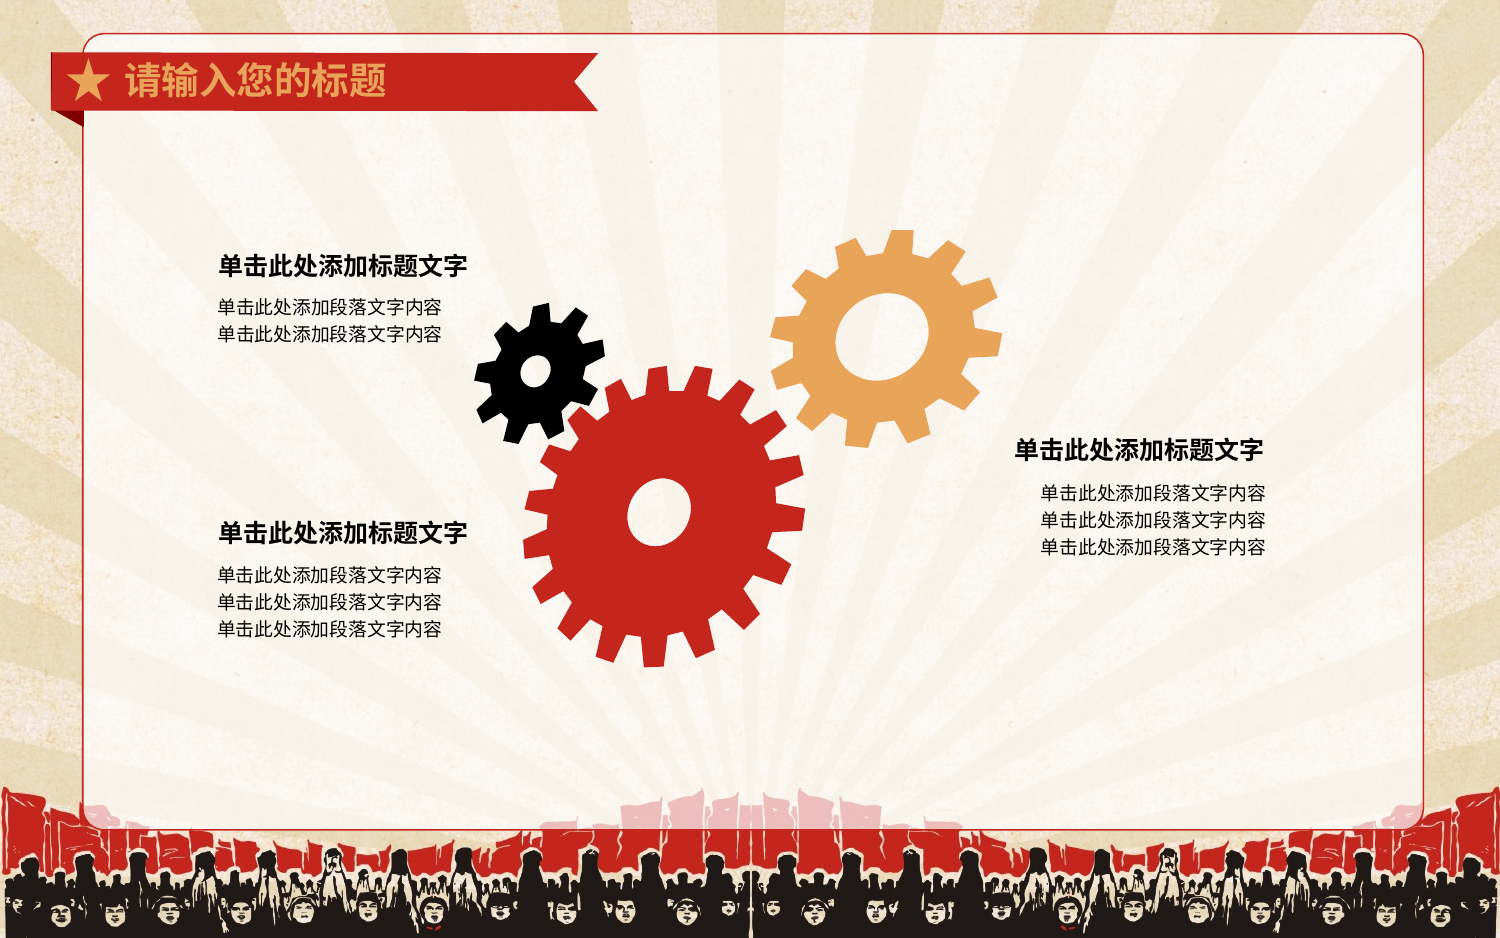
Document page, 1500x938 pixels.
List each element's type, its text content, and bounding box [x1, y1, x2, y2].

text_box [82, 33, 1424, 830]
text_box 单击此处添加标题文字 [206, 512, 481, 554]
text_box 单击此处添加标题文字 [206, 244, 481, 287]
text_box [474, 302, 605, 444]
text_box 请输入您的标题 [112, 51, 516, 109]
text_box [255, 196, 1295, 666]
text_box 单击此处添加标题文字 [1002, 428, 1277, 471]
text_box [523, 365, 806, 668]
picture [0, 0, 1500, 938]
text_box [55, 111, 84, 128]
text_box 单击此处添加段落文字内容 单击此处添加段落文字内容 [205, 285, 500, 351]
text_box [770, 230, 1003, 448]
text_box 单击此处添加段落文字内容 单击此处添加段落文字内容 单击此处添加段落文字内容 [205, 552, 500, 646]
text_box [51, 52, 599, 112]
text_box 单击此处添加段落文字内容 单击此处添加段落文字内容 单击此处添加段落文字内容 [984, 471, 1278, 564]
text_box [66, 57, 111, 102]
